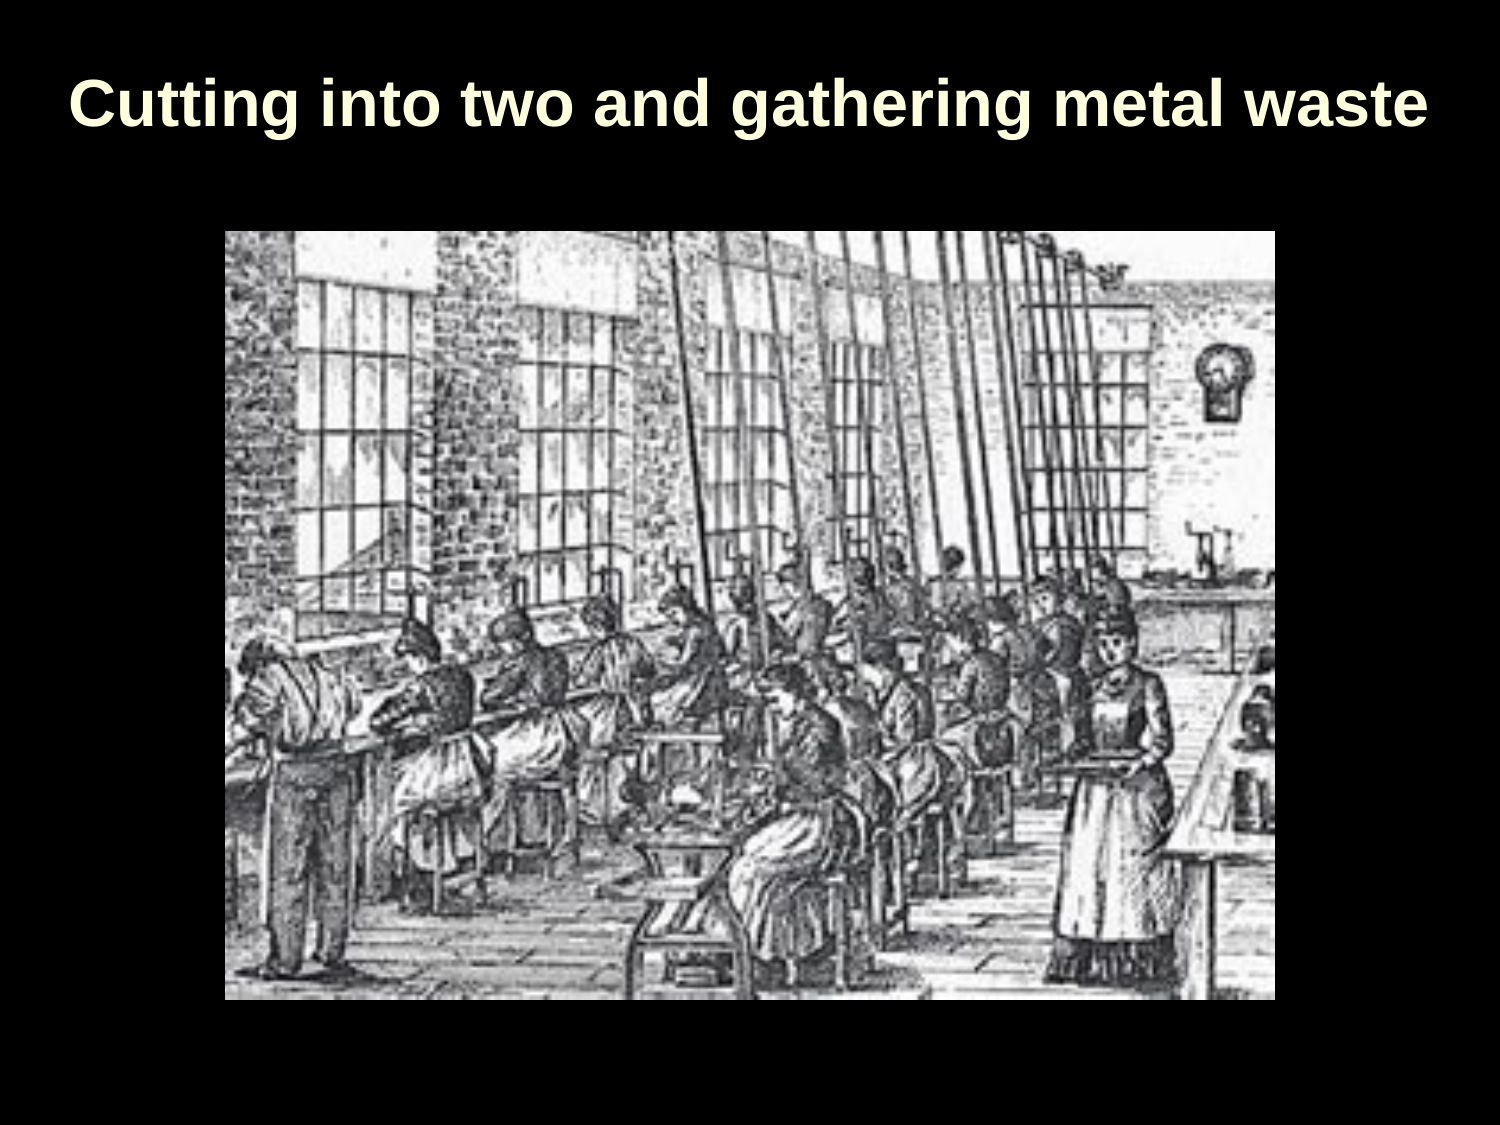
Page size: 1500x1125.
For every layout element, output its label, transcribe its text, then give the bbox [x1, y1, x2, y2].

title Cutting into two and gathering metal waste [0, 7, 1500, 197]
picture [225, 231, 1275, 1000]
